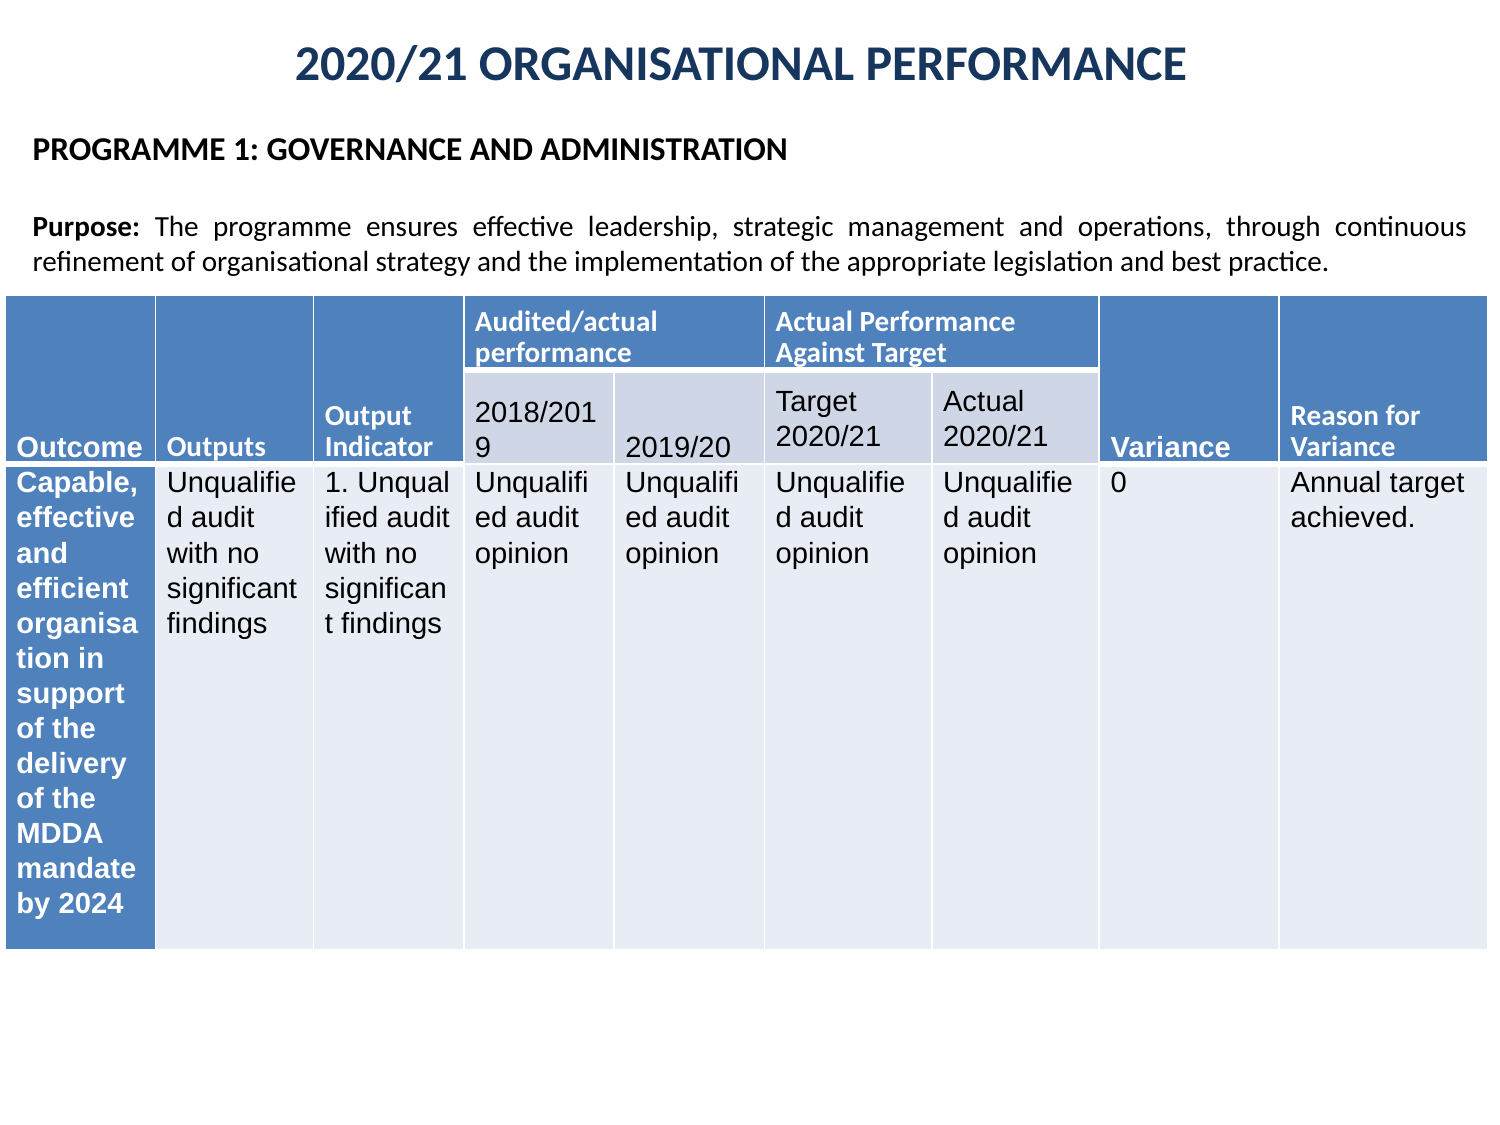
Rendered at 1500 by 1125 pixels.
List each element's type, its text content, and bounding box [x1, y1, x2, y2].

table_cell Target 2020/21 [765, 373, 931, 463]
table_cell 2019/20 [615, 373, 764, 463]
table_cell 0 [1100, 467, 1278, 949]
text_box PROGRAMME 1: GOVERNANCE AND ADMINISTRATION Purpose: The programme ensures effective leadership, strategic management and operations, through continuous refinement of organisational strategy and the implementation of the appropriate legislation and best practice. [17, 113, 1483, 285]
table_header Outcome [6, 296, 155, 461]
text_box 2020/21 ORGANISATIONAL PERFORMANCE [82, 23, 1401, 99]
table_cell Capable, effective and efficient organisation in support of the delivery of the MDDA mandate by 2024 [6, 467, 155, 949]
table_cell Unqualified audit opinion [933, 465, 1098, 949]
table_cell 2018/2019 [465, 373, 613, 463]
table_cell Unqualified audit opinion [465, 465, 613, 949]
table_header Outputs [156, 296, 313, 461]
table_cell Unqualified audit opinion [765, 465, 931, 949]
table_header Output Indicator [314, 296, 463, 461]
table_header Audited/actual performance [465, 296, 764, 367]
table_cell Unqualified audit opinion [615, 465, 764, 949]
table_cell Annual target achieved. [1280, 467, 1487, 949]
table_cell Actual 2020/21 [933, 373, 1098, 463]
table_cell 1. Unqualified audit with no significant findings [314, 467, 463, 949]
table_header Reason for Variance [1280, 296, 1487, 461]
table_header Variance [1100, 296, 1278, 461]
table_cell Unqualified audit with no significant findings [156, 467, 313, 949]
table_header Actual Performance Against Target [765, 296, 1098, 367]
